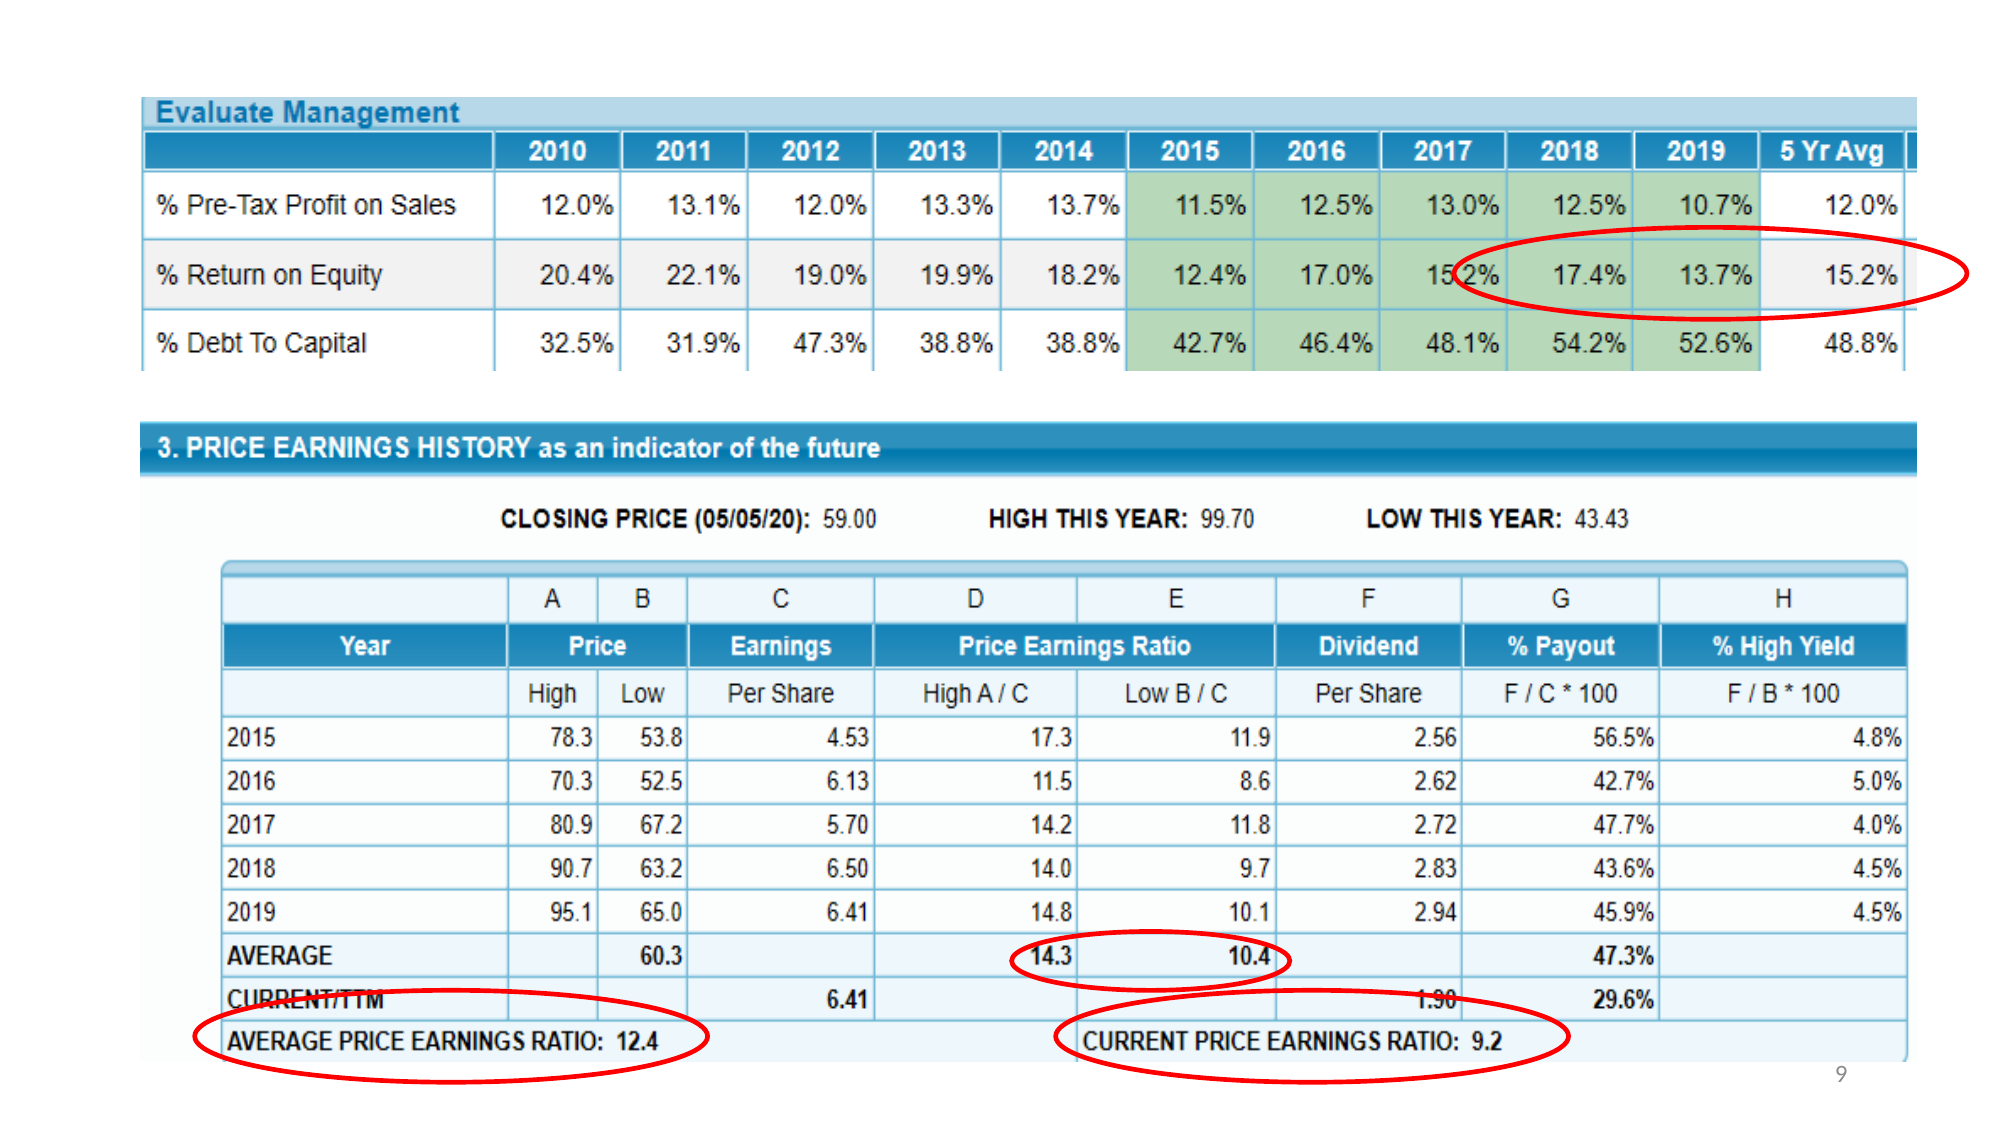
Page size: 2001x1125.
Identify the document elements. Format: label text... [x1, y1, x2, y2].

text_box [1917, 245, 1968, 302]
picture [140, 460, 1917, 1062]
slide_number 9 [1412, 1062, 1863, 1103]
text_box [234, 1062, 668, 1084]
text_box [1095, 1062, 1412, 1084]
picture [140, 97, 1917, 371]
picture [140, 420, 1917, 457]
